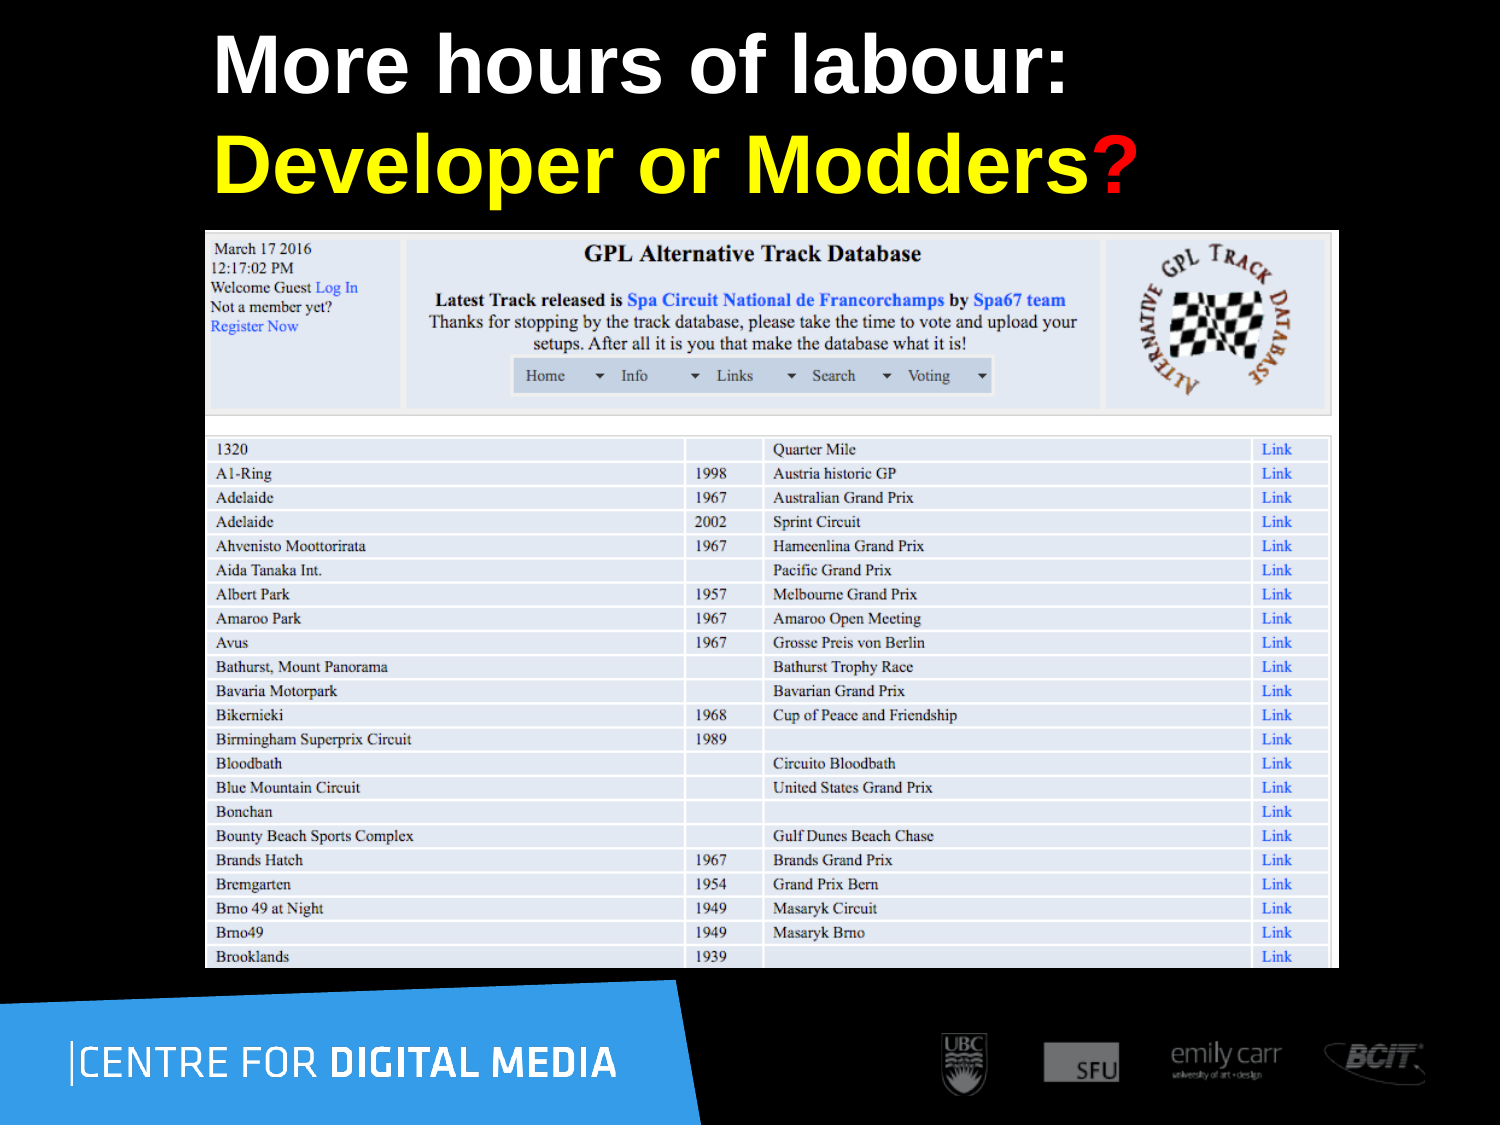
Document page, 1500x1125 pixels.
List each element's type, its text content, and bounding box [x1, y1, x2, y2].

title More hours of labour: Developer or Modders? [199, 0, 1425, 221]
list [199, 230, 1340, 968]
